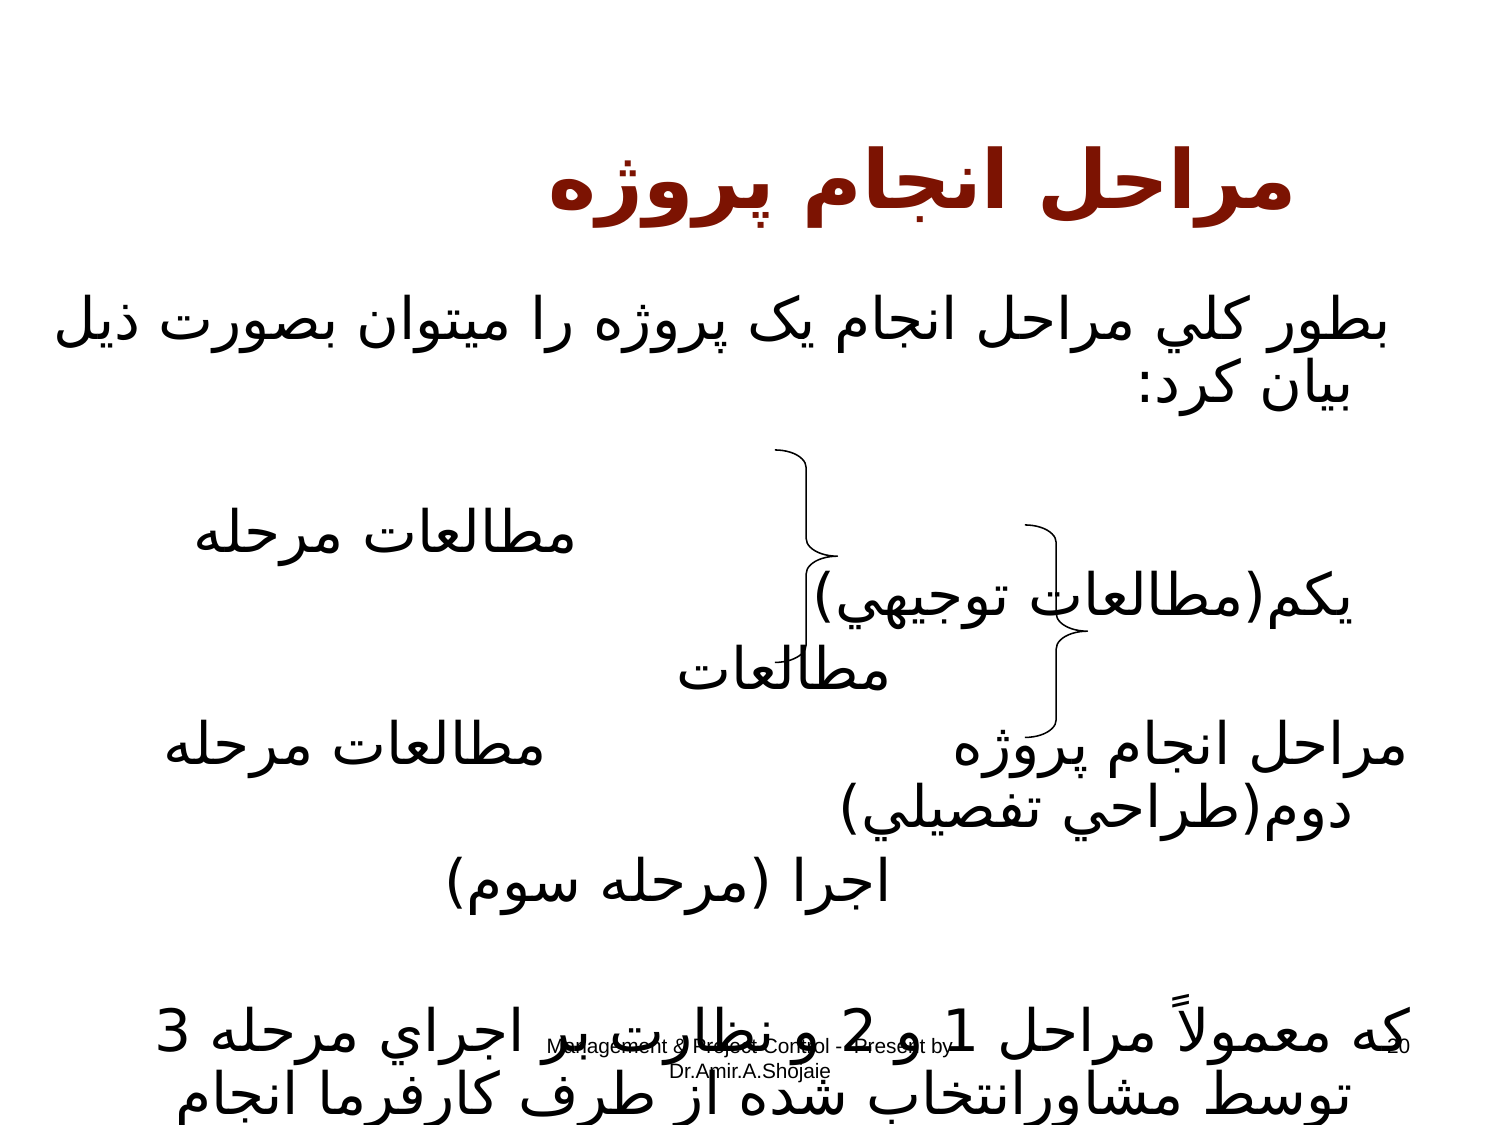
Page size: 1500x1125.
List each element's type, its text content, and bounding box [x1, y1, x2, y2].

title مراحل انجام پروژه [74, 19, 1313, 233]
slide_number 20 [1074, 1024, 1426, 1101]
text_box [1024, 524, 1088, 738]
footer Management & Project Control - Present by Dr.Amir.A.Shojaie [512, 1024, 988, 1101]
text_box [774, 449, 838, 663]
list بطور کلي مراحل انجام يک پروژه را ميتوان بصورت ذيل بيان کرد: مطالعات مرحله يکم(مطالعات توجيهي) مطالعات مراحل انجام پروژه مطالعات مرحله دوم(طراحي تفصيلي) اجرا (مرحله سوم) که معمولاً مراحل 1 و 2 و نظارت بر اجراي مرحله 3 توسط مشاورانتخاب شده از طرف کارفرما انجام ميشود و اجرا توسط پيمانکار مورد نظر کارفرما. [37, 281, 1426, 1006]
